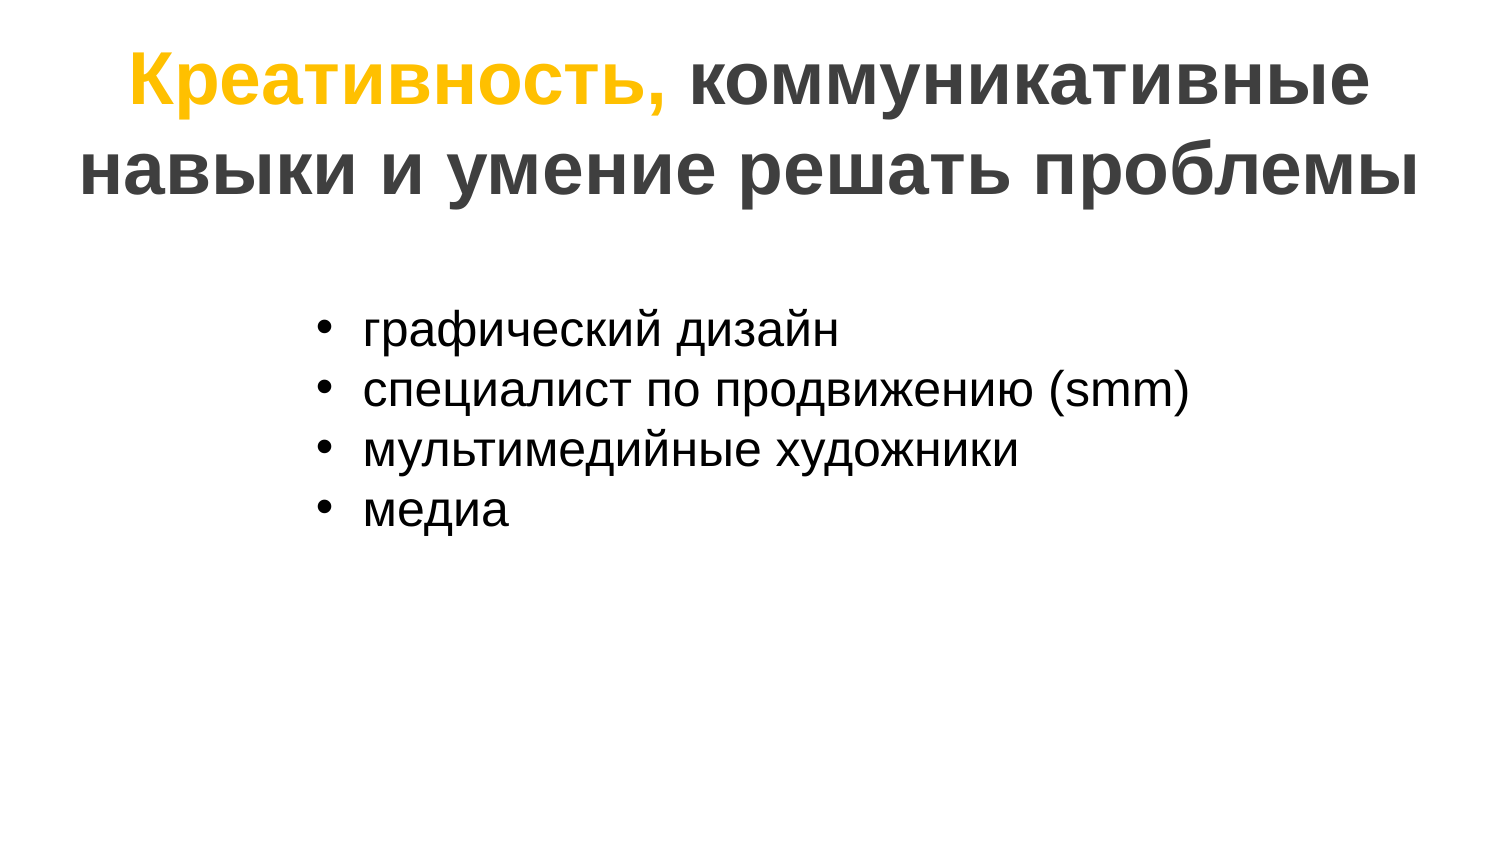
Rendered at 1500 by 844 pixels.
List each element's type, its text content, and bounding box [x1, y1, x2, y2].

text_box графический дизайн специалист по продвижению (smm) мультимедийные художники медиа [301, 289, 1338, 614]
title Креативность, коммуникативные навыки и умение решать проблемы [0, 55, 1500, 184]
